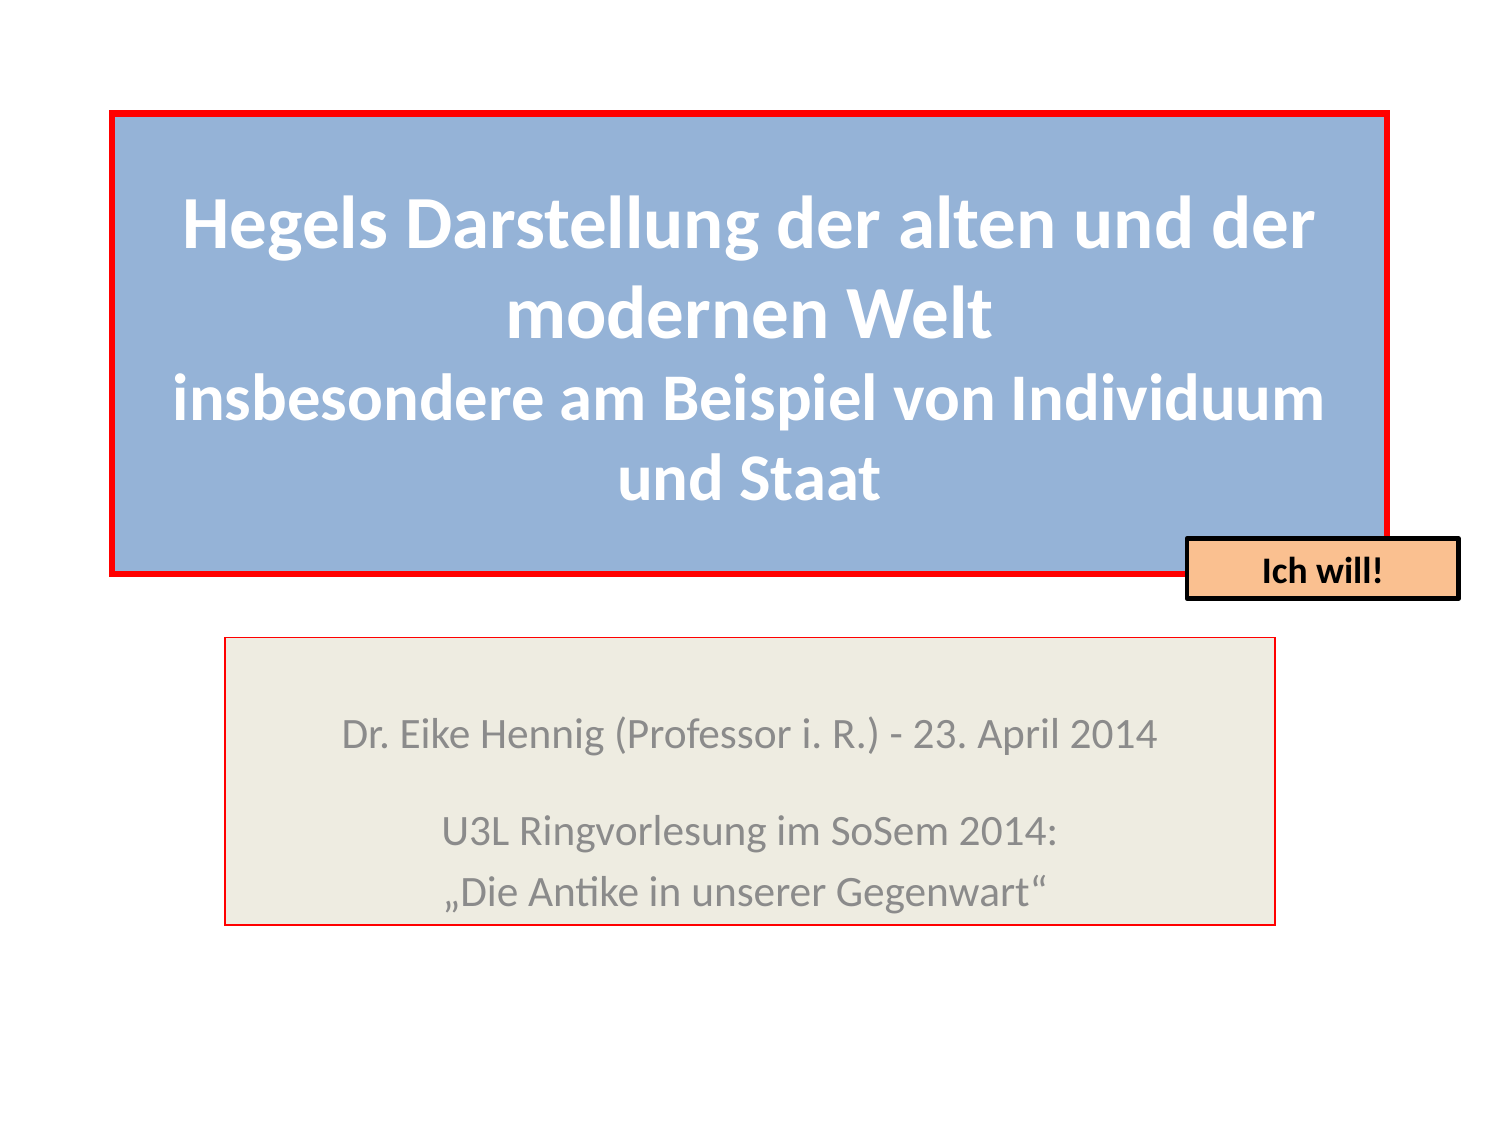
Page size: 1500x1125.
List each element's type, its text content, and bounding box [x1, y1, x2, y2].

subtitle Dr. Eike Hennig (Professor i. R.) - 23. April 2014 U3L Ringvorlesung im SoSem 2014: „Die Antike in unserer Gegenwart“ [224, 637, 1276, 926]
title Hegels Darstellung der alten und der modernen Welt insbesondere am Beispiel von Individuum und Staat [111, 113, 1388, 575]
text_box Ich will! [1186, 538, 1459, 599]
